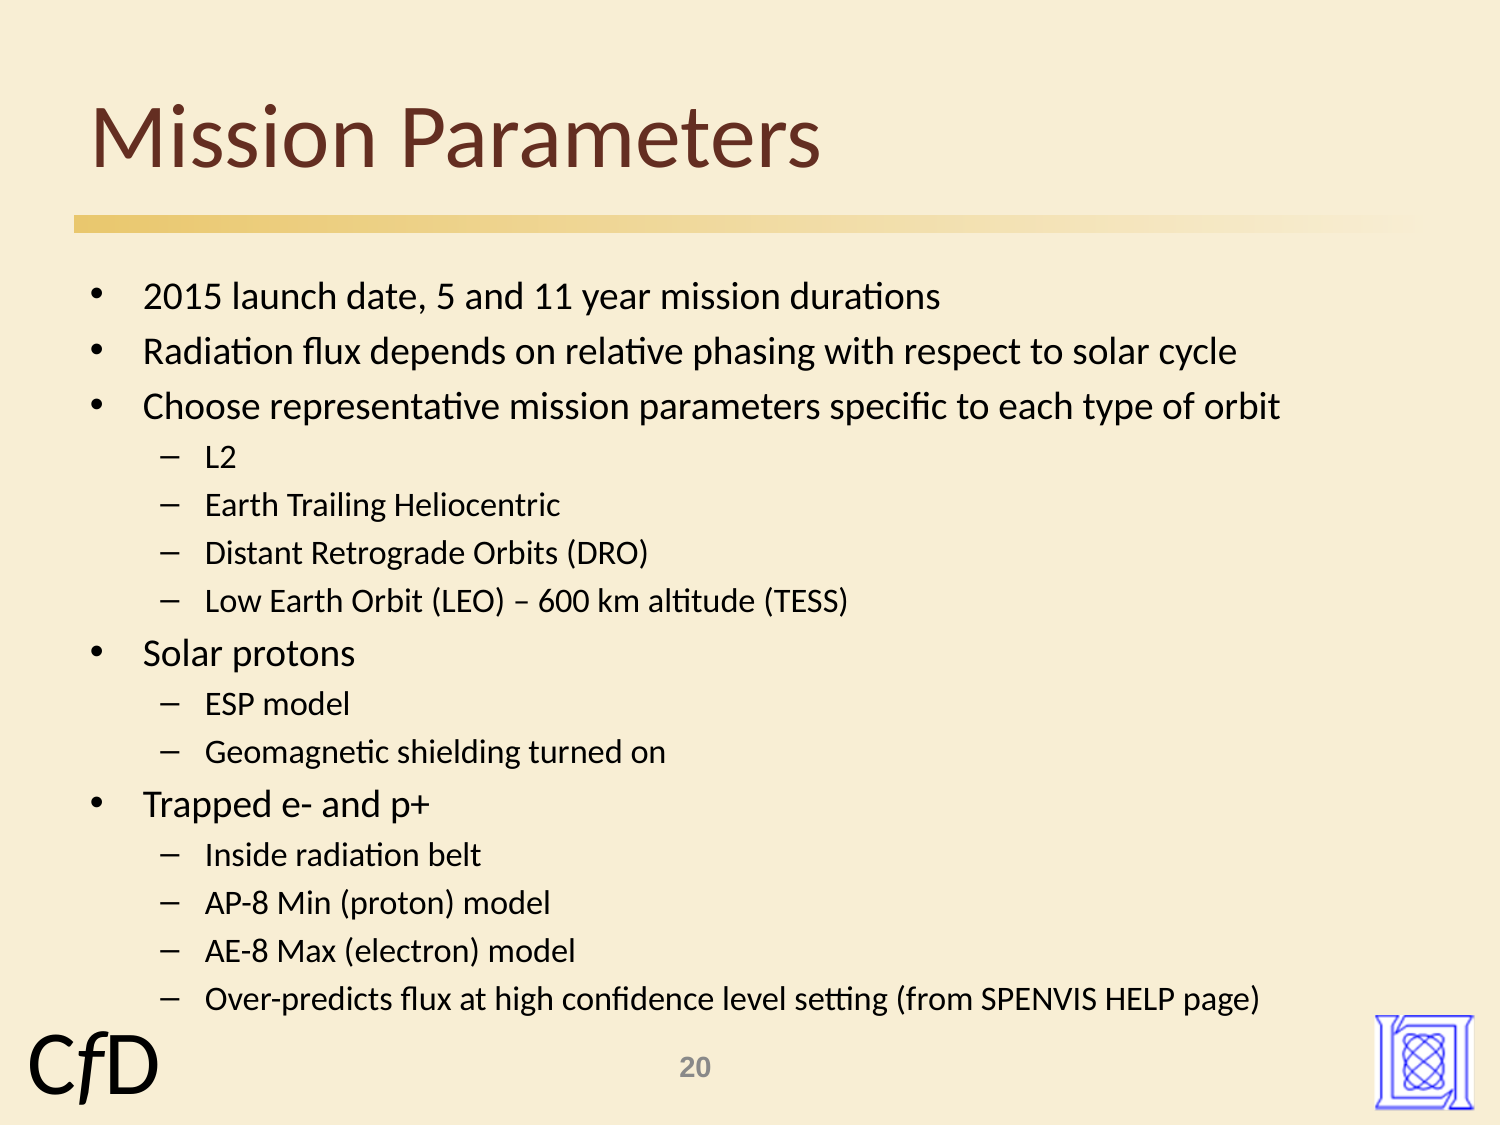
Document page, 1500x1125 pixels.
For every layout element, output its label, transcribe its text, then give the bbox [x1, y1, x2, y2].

list 2015 launch date, 5 and 11 year mission durations Radiation flux depends on relative phasing with respect to solar cycle Choose representative mission parameters specific to each type of orbit L2 Earth Trailing Heliocentric Distant Retrograde Orbits (DRO) Low Earth Orbit (LEO) – 600 km altitude (TESS) Solar protons ESP model Geomagnetic shielding turned on Trapped e- and p+ Inside radiation belt AP-8 Min (proton) model AE-8 Max (electron) model Over-predicts flux at high confidence level setting (from SPENVIS HELP page) [75, 262, 1427, 1050]
picture [1374, 1015, 1476, 1113]
title Mission Parameters [75, 37, 1425, 225]
